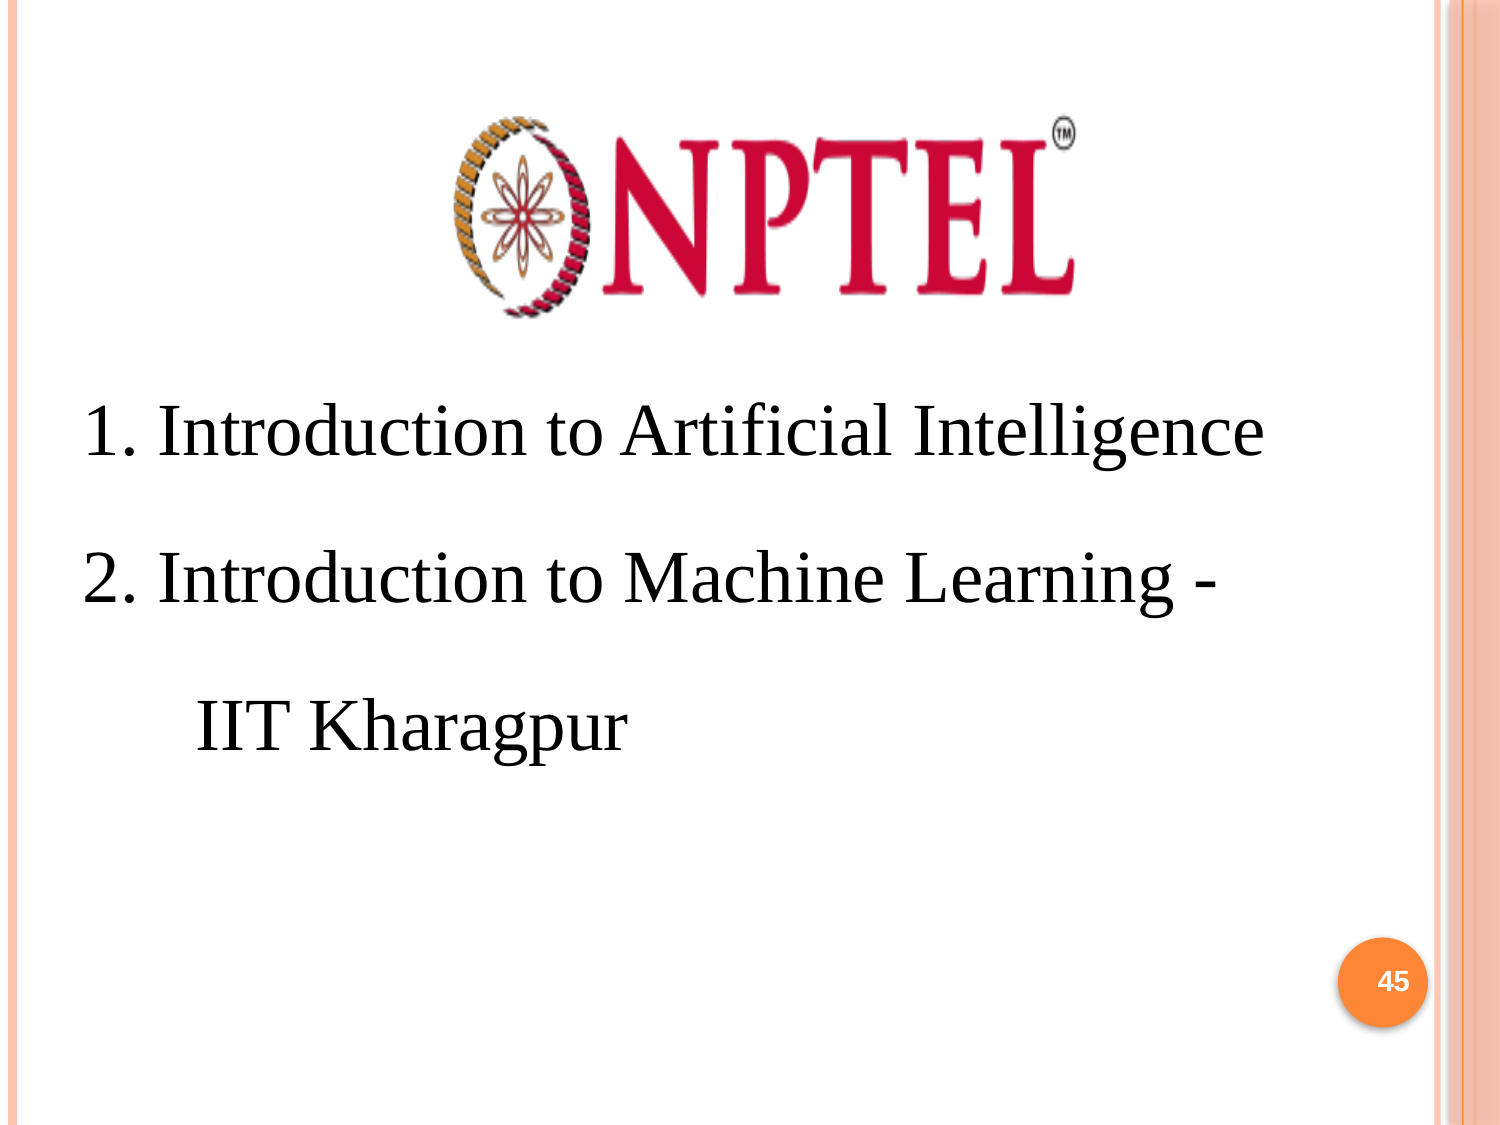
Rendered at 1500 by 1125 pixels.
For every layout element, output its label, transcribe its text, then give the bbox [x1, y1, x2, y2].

slide_number 45 [1350, 950, 1438, 1010]
list 1. Introduction to Artificial Intelligence 2. Introduction to Machine Learning - IIT Kharagpur [50, 37, 1450, 986]
picture [386, 111, 1138, 326]
